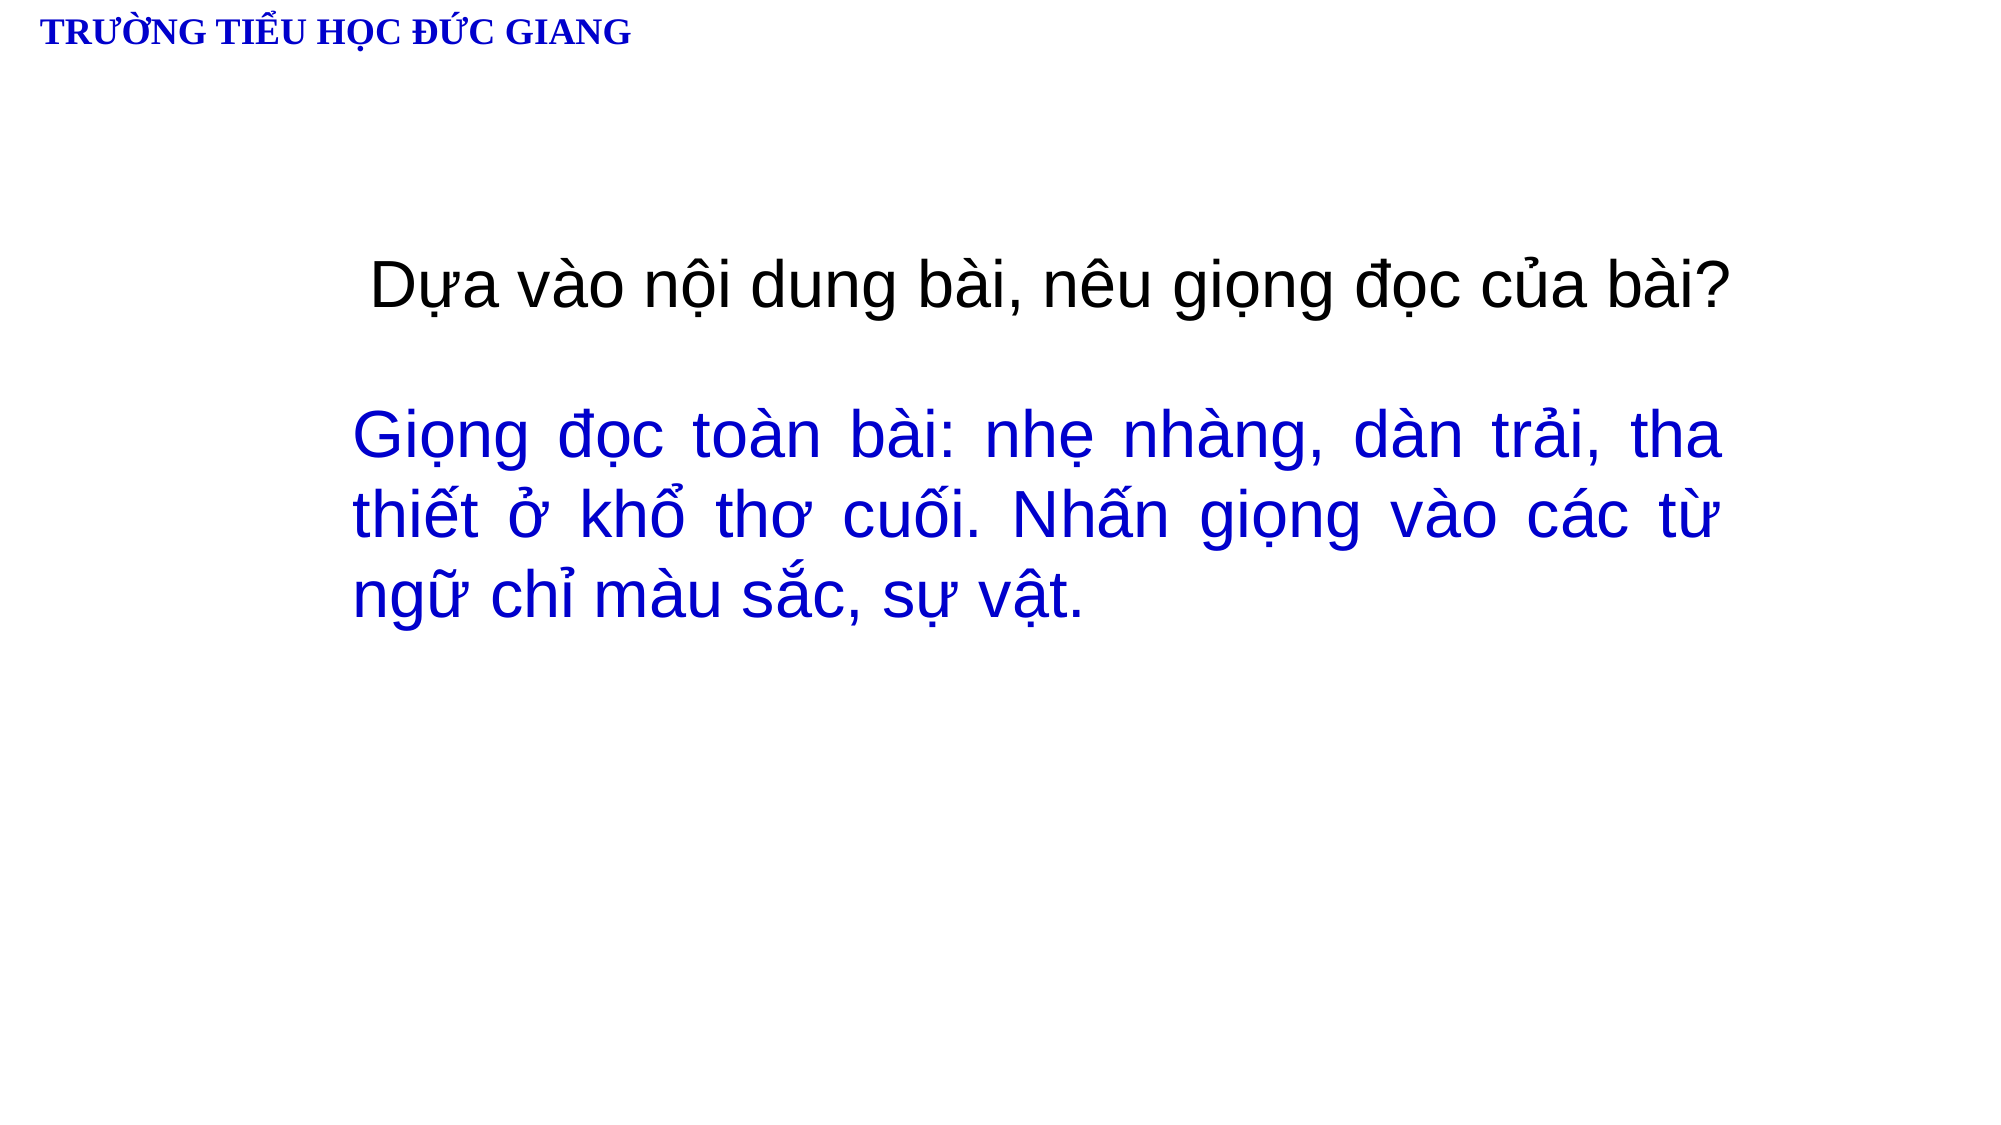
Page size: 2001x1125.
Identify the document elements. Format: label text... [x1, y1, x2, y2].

text_box TRƯỜNG TIỂU HỌC ĐỨC GIANG [25, 0, 690, 105]
text_box Dựa vào nội dung bài, nêu giọng đọc của bài? [266, 233, 1835, 329]
text_box Giọng đọc toàn bài: nhẹ nhàng, dàn trải, tha thiết ở khổ thơ cuối. Nhấn giọng vào các từ ngữ chỉ màu sắc, sự vật. [338, 383, 1739, 638]
